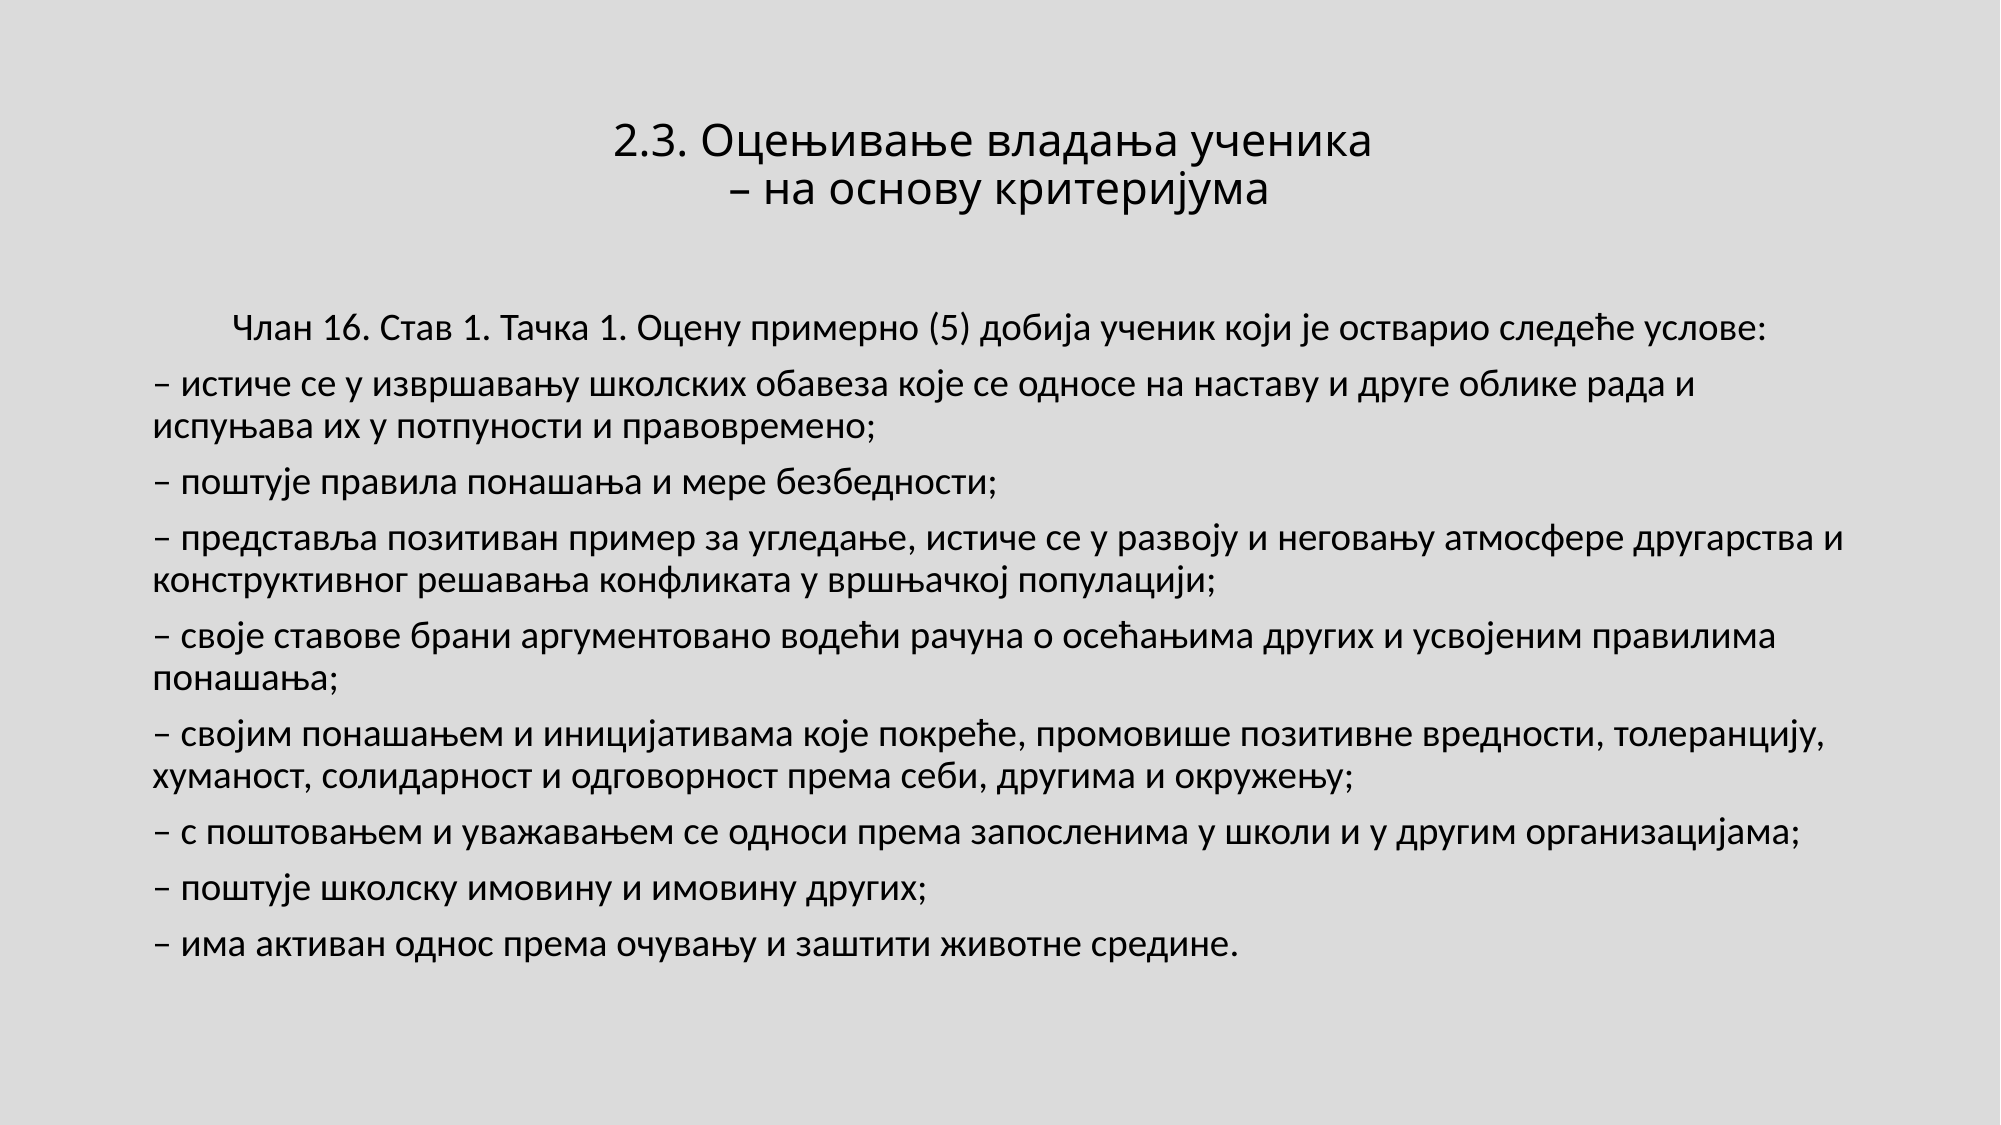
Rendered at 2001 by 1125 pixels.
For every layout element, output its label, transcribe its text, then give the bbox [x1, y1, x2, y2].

list Члан 16. Став 1. Тачка 1. Оцену примерно (5) добија ученик који је остварио следеће услове: – истиче се у извршавању школских обавеза које се односе на наставу и друге облике рада и испуњава их у потпуности и правовремено; – поштује правила понашања и мере безбедности; – представља позитиван пример за угледање, истиче се у развоју и неговању атмосфере другарства и конструктивног решавања конфликата у вршњачкој популацији; – своје ставове брани аргументовано водећи рачуна о осећањима других и усвојеним правилима понашања; – својим понашањем и иницијативама које покреће, промовише позитивне вредности, толеранцију, хуманост, солидарност и одговорност према себи, другима и окружењу; – с поштовањем и уважавањем се односи према запосленима у школи и у другим организацијама; – поштује школску имовину и имовину других; – има активан однос према очувању и заштити животне средине. [137, 299, 1863, 1014]
title 2.3. Оцењивање владања ученика – на основу критеријума [137, 59, 1863, 278]
